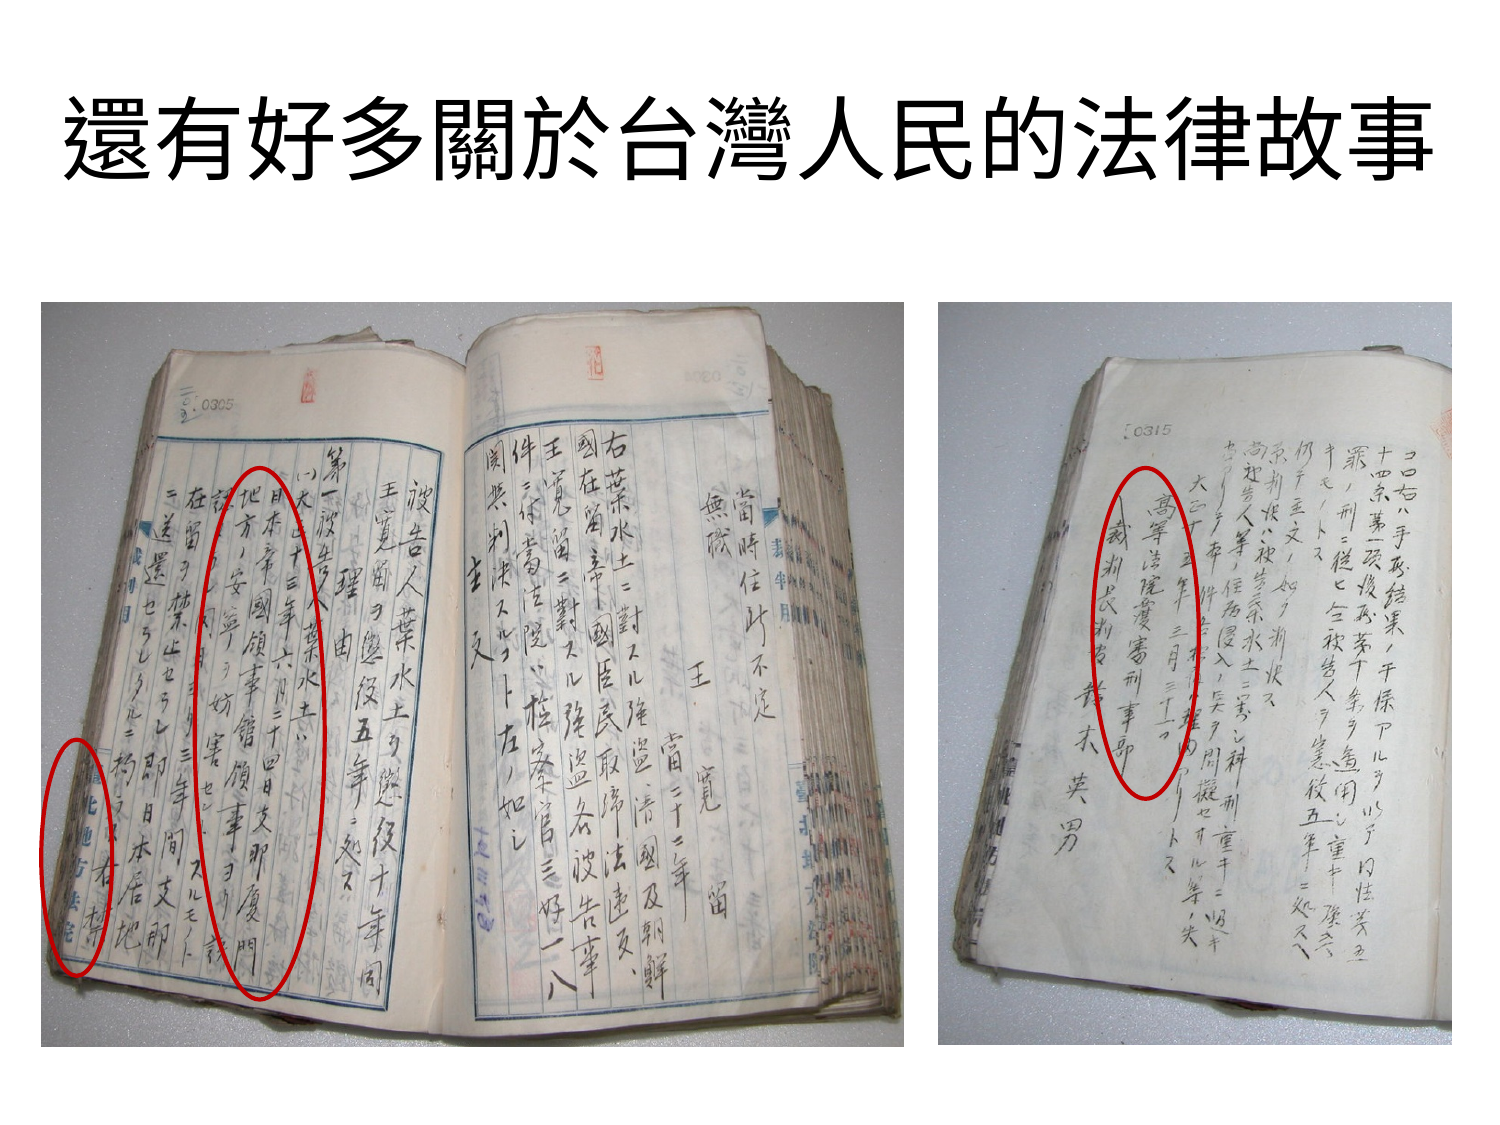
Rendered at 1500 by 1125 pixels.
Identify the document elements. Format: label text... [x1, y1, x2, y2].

title 還有好多關於台灣人民的法律故事 [41, 42, 1459, 231]
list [938, 302, 1453, 1046]
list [40, 302, 904, 1048]
